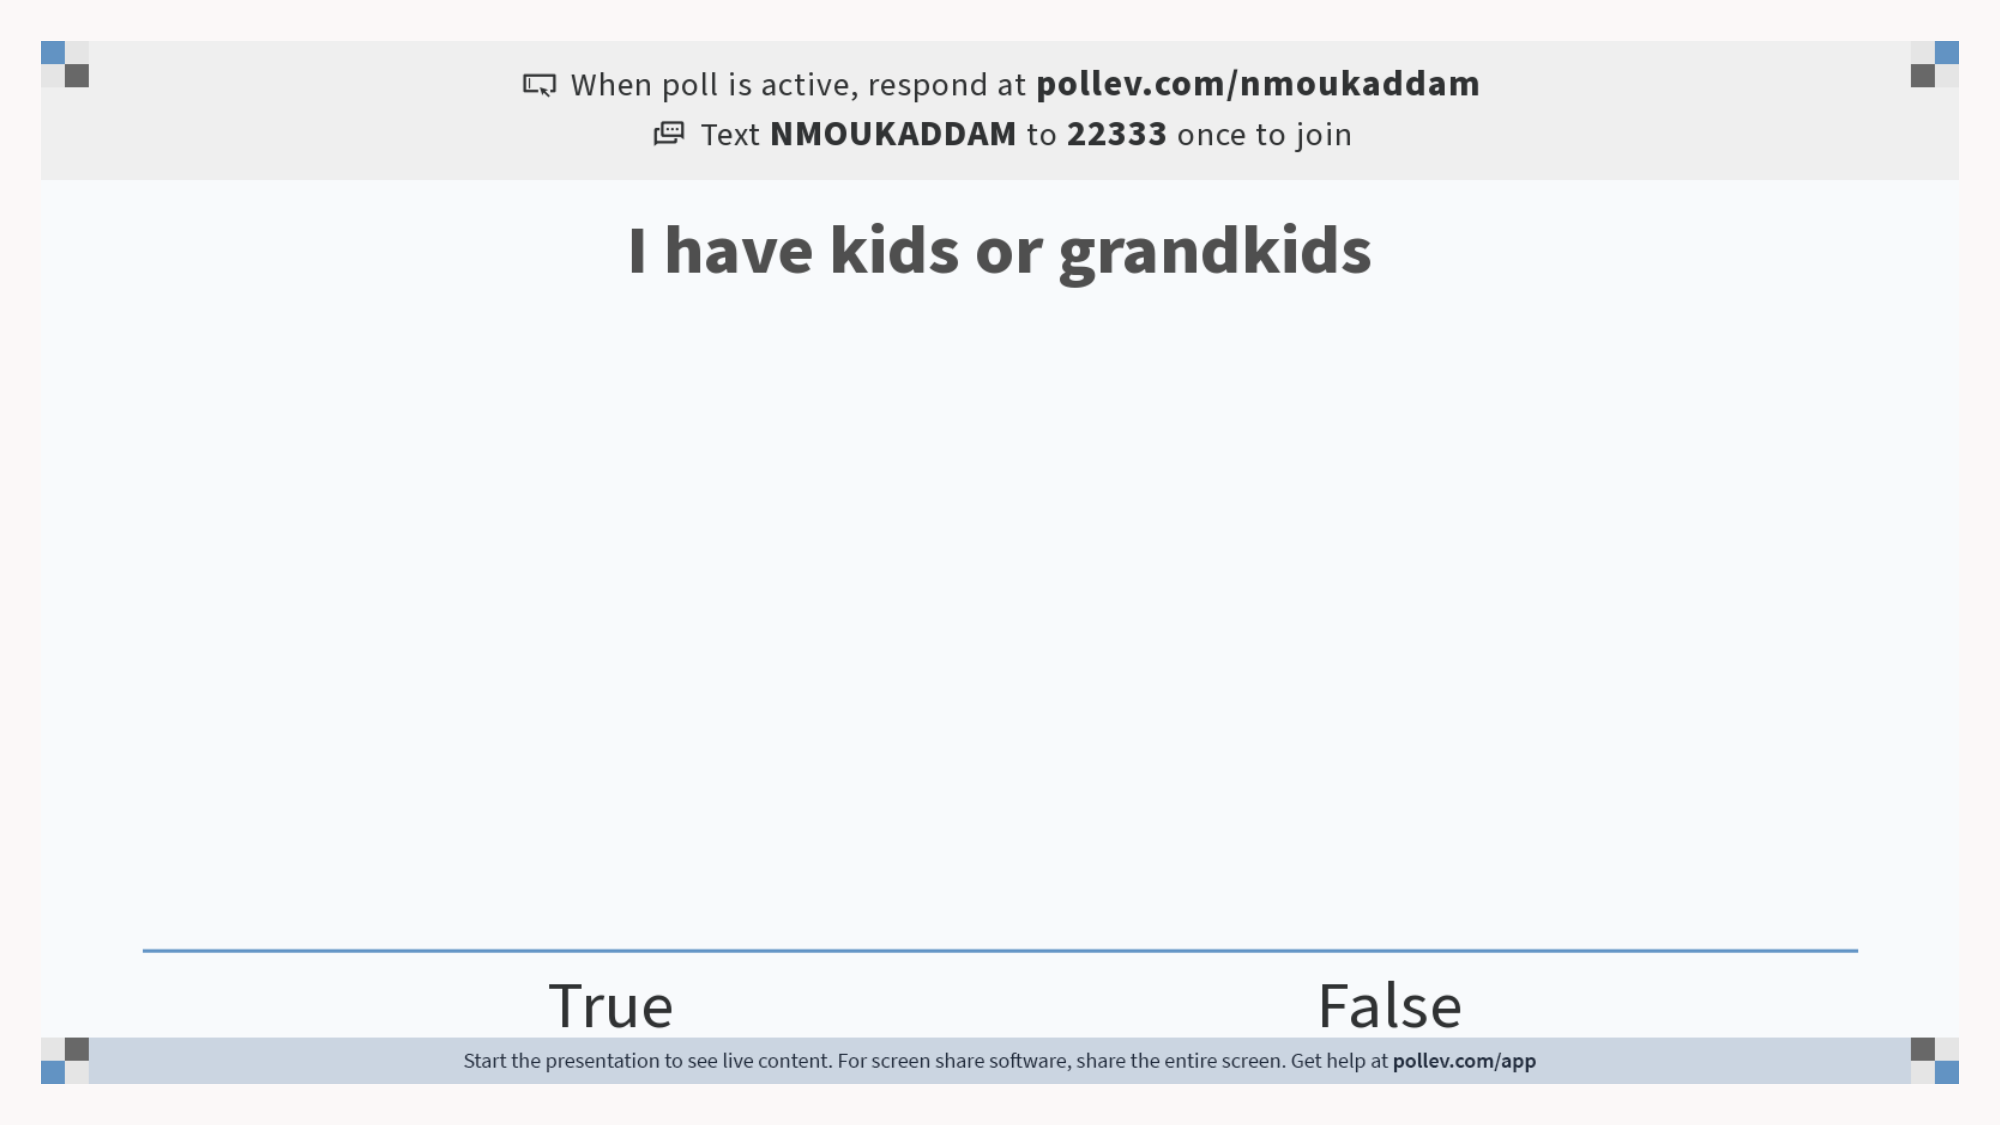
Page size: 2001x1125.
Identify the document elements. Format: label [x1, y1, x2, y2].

picture [41, 41, 1959, 1084]
